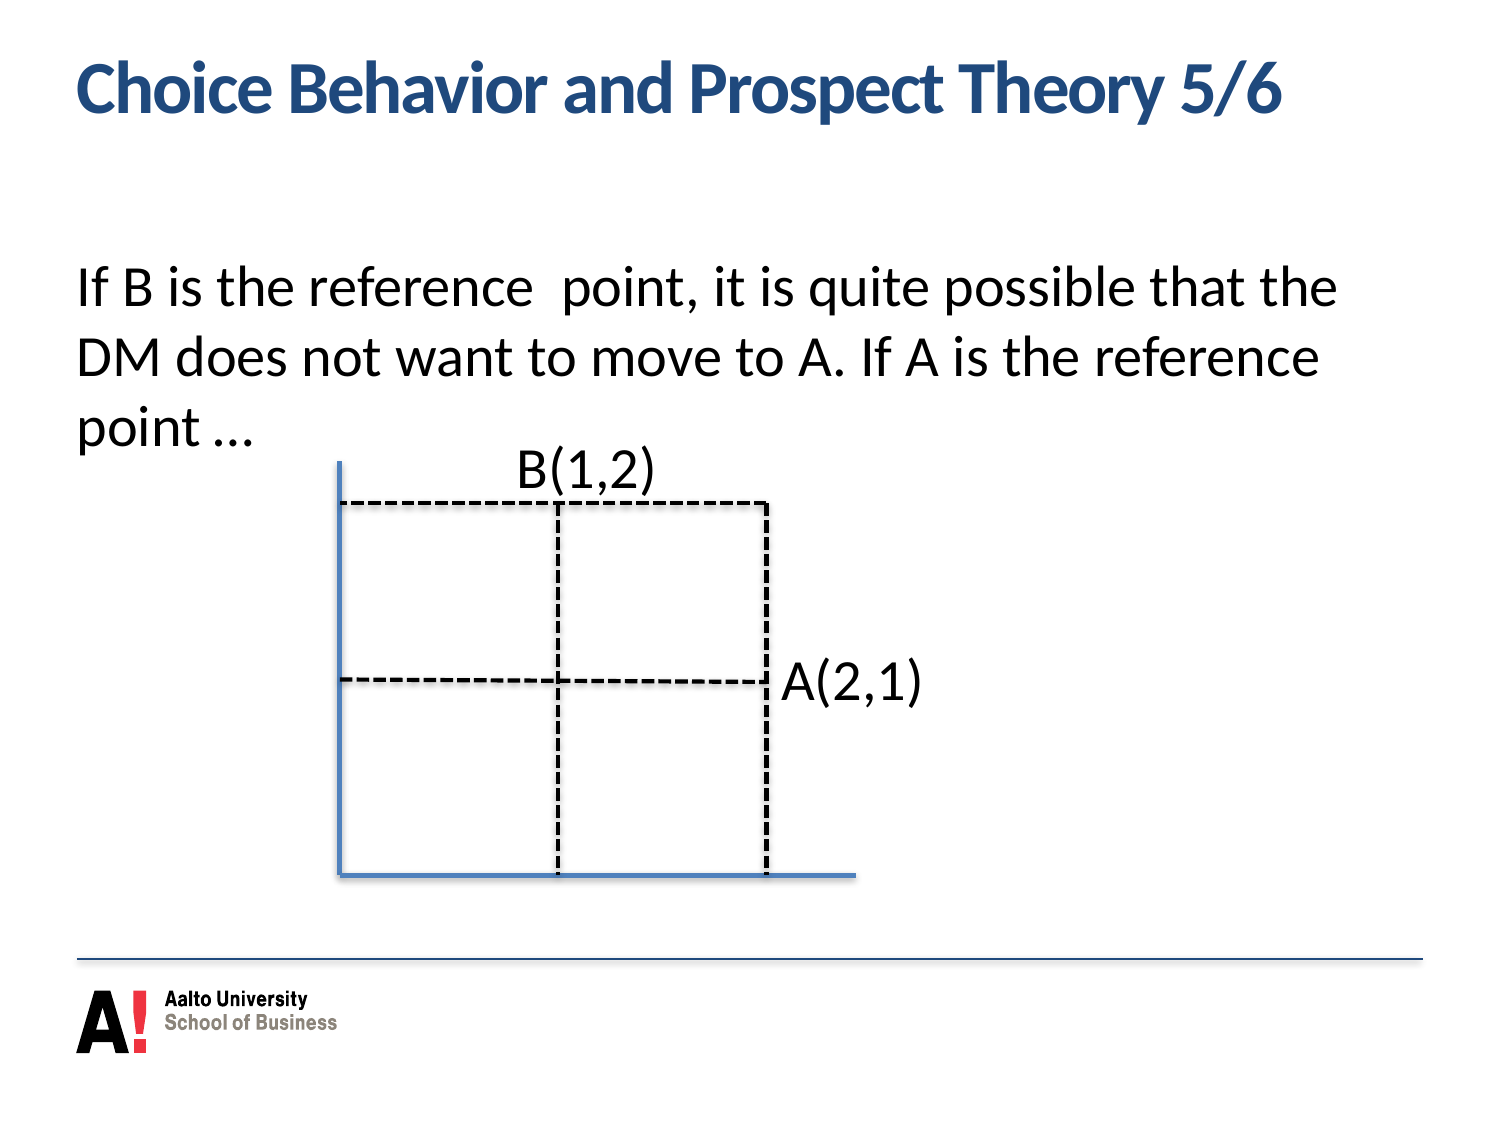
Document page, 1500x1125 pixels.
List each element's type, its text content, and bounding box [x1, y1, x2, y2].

title Choice Behavior and Prospect Theory 5/6 [76, 52, 1424, 194]
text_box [562, 679, 762, 683]
text_box A(2,1) [771, 634, 998, 720]
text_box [339, 679, 553, 683]
list If B is the reference point, it is quite possible that the DM does not want to move to A. If A is the reference point … [76, 248, 1424, 905]
text_box B(1,2) [501, 423, 673, 502]
